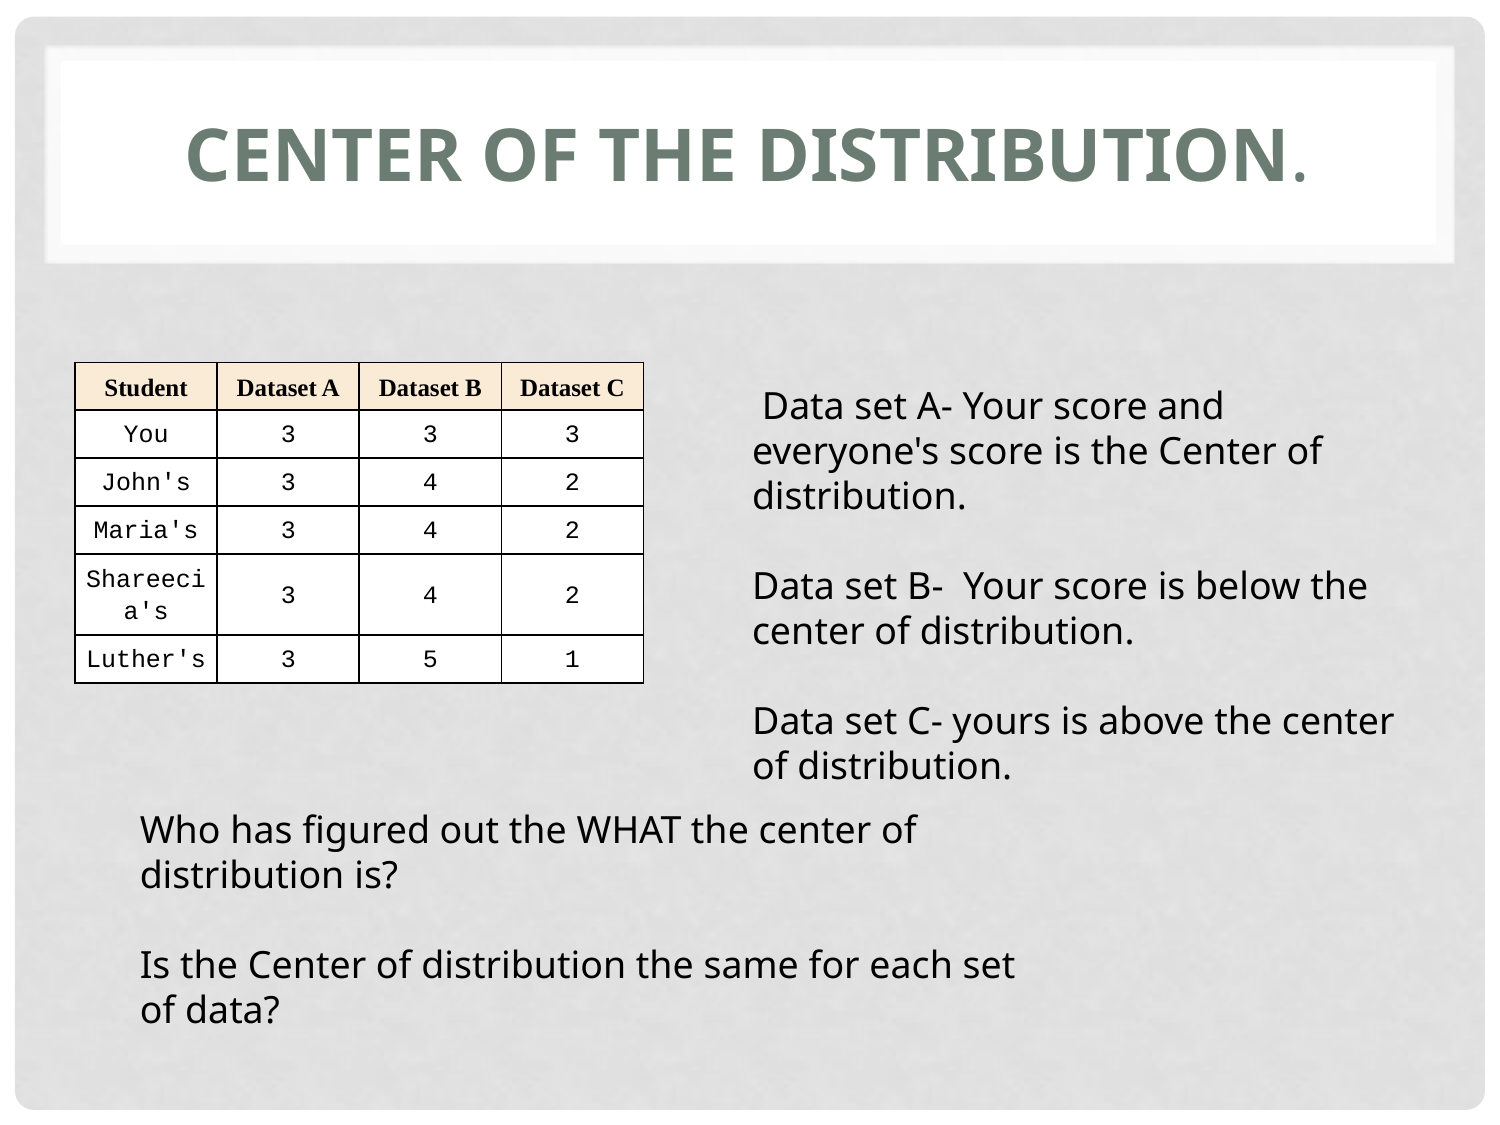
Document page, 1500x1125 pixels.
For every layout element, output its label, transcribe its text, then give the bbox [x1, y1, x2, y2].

table_header Dataset A [218, 363, 358, 409]
table_cell 3 [218, 507, 358, 553]
table_cell 2 [502, 459, 643, 505]
text_box Data set A- Your score and everyone's score is the Center of distribution. Data set B- Your score is below the center of distribution. Data set C- yours is above the center of distribution. [737, 374, 1413, 795]
table_header Student [76, 363, 216, 409]
table_cell Luther's [76, 636, 216, 682]
table_cell 3 [218, 411, 358, 457]
table_cell 3 [360, 411, 501, 457]
table_cell Shareecia's [76, 555, 216, 634]
table_cell 2 [502, 555, 643, 634]
table_header Dataset B [360, 363, 501, 409]
table_cell 3 [502, 411, 643, 457]
table_cell John's [76, 459, 216, 505]
table_header Dataset C [502, 363, 643, 409]
table_cell 5 [360, 636, 501, 682]
table_cell 3 [218, 555, 358, 634]
title center of the distribution. [69, 66, 1425, 238]
table_cell 3 [218, 459, 358, 505]
table_cell 4 [360, 507, 501, 553]
table_cell 4 [360, 555, 501, 634]
table_cell Maria's [76, 507, 216, 553]
text_box Who has figured out the WHAT the center of distribution is? Is the Center of distribution the same for each set of data? [124, 799, 1038, 1039]
table_cell 2 [502, 507, 643, 553]
table_cell 1 [502, 636, 643, 682]
table_cell 4 [360, 459, 501, 505]
table_cell You [76, 411, 216, 457]
table_cell 3 [218, 636, 358, 682]
